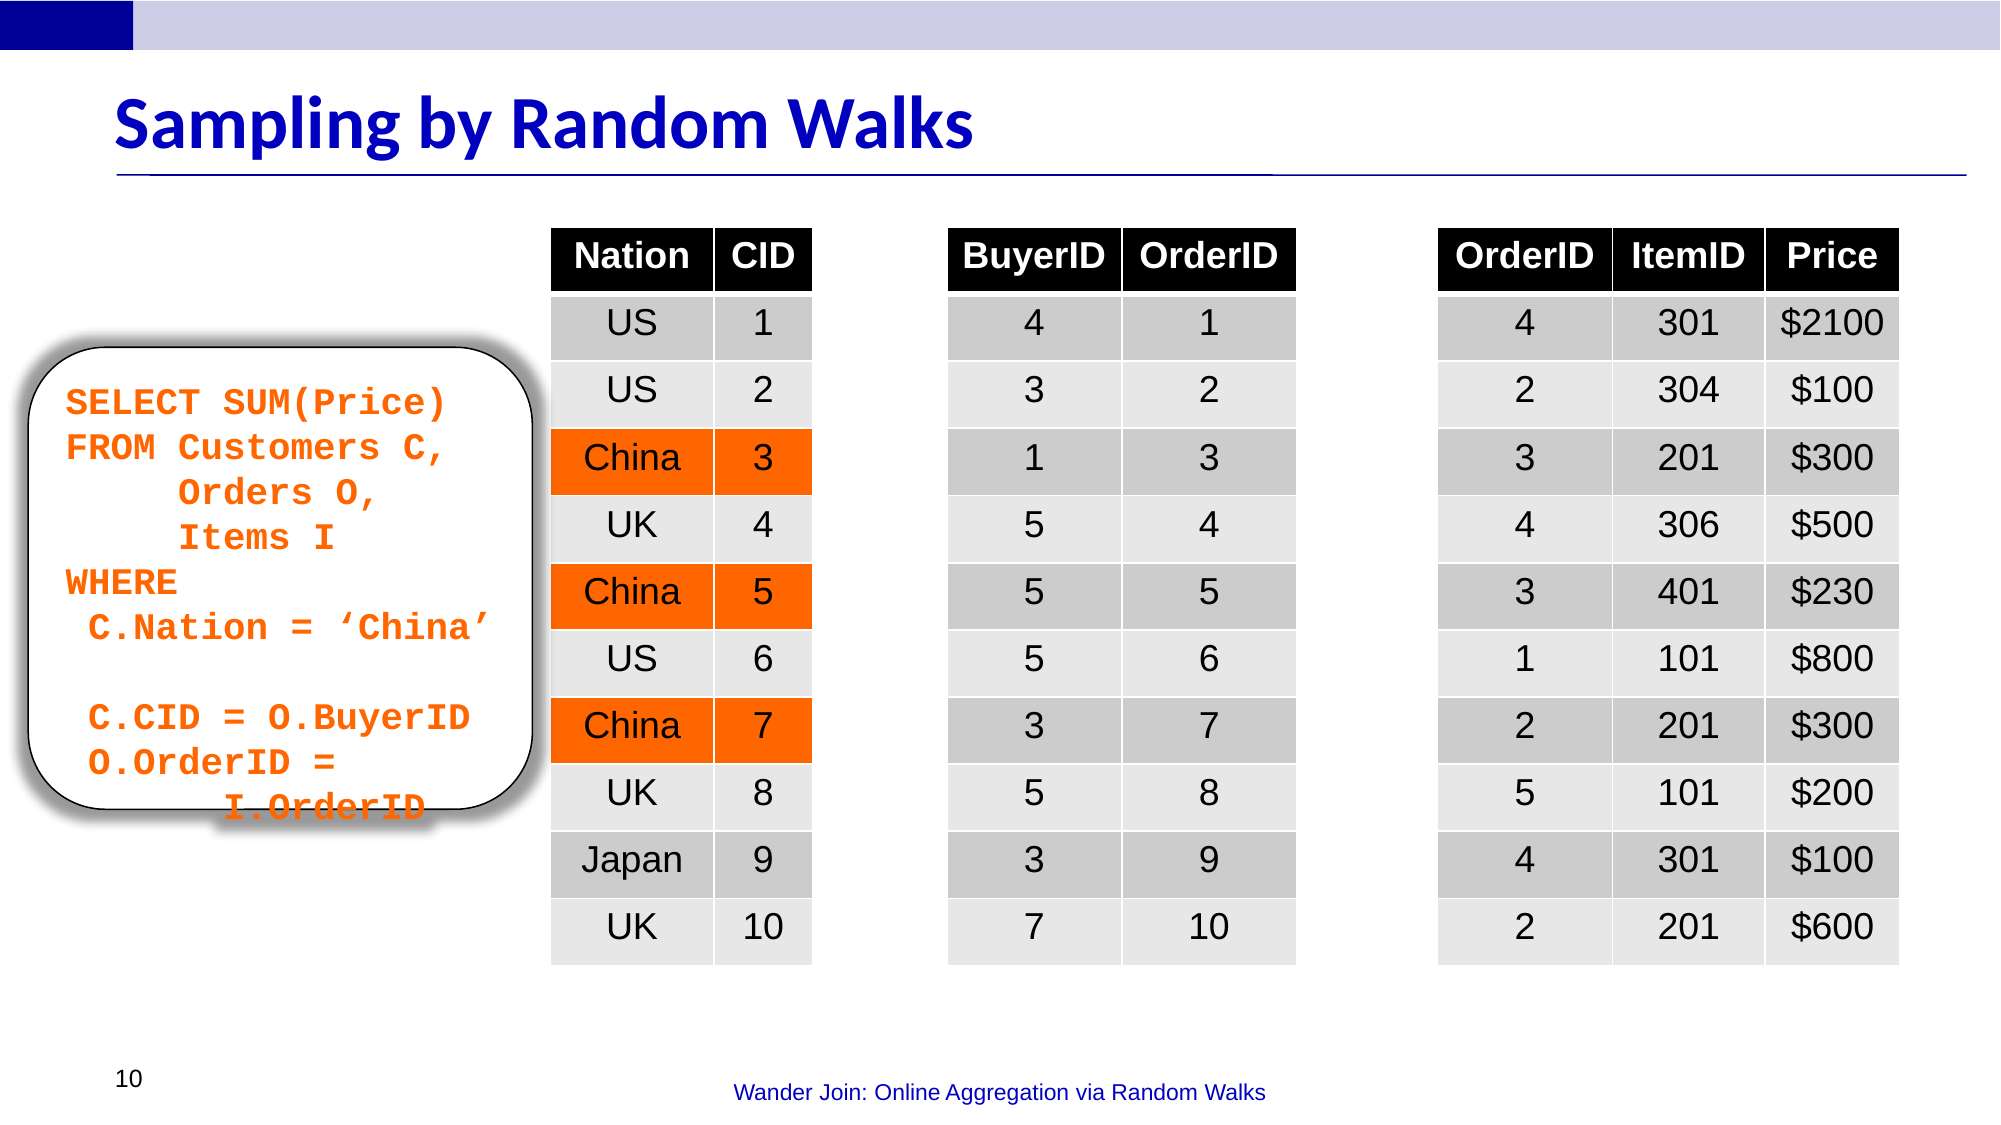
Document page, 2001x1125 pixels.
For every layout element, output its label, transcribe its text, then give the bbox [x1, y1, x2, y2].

table_cell 7 [1123, 698, 1296, 763]
table_cell UK [551, 765, 713, 830]
table_cell 5 [948, 496, 1121, 562]
table_cell 3 [715, 429, 812, 495]
table_cell 9 [1123, 832, 1296, 898]
table_header OrderID [1123, 228, 1296, 291]
table_cell 4 [715, 496, 812, 562]
table_cell 4 [1123, 496, 1296, 562]
table_cell 2 [1438, 698, 1612, 763]
table_cell $300 [1766, 698, 1899, 763]
table_cell China [552, 429, 713, 495]
table_cell $230 [1766, 564, 1899, 629]
table_cell 3 [1438, 429, 1612, 495]
table_cell $100 [1766, 362, 1899, 427]
text_box SELECT SUM(Price) FROM Customers C, Orders O, Items I WHERE C.Nation = ‘China’ C.CID = O.BuyerID O.OrderID = I.OrderID [28, 347, 533, 810]
table_cell 8 [715, 765, 812, 830]
table_cell 2 [715, 362, 812, 427]
table_cell 9 [715, 832, 812, 898]
table_cell 5 [715, 564, 812, 629]
table_header Price [1766, 228, 1899, 291]
table_cell 2 [1123, 362, 1296, 427]
table_cell $2100 [1766, 297, 1899, 360]
table_cell 306 [1613, 496, 1764, 562]
table_cell 304 [1613, 362, 1764, 427]
table_header Nation [551, 228, 713, 291]
table_cell 3 [1123, 429, 1296, 495]
table_cell 6 [715, 631, 812, 696]
table_cell China [551, 698, 713, 763]
table_cell 4 [1438, 496, 1612, 562]
table_cell US [551, 362, 713, 427]
table_cell US [551, 297, 713, 360]
table_cell 3 [948, 832, 1121, 898]
table_header BuyerID [948, 228, 1121, 291]
table_cell 2 [1438, 899, 1612, 965]
table_cell 4 [948, 297, 1121, 360]
table_cell $600 [1766, 899, 1899, 965]
table_header ItemID [1613, 228, 1764, 291]
table_cell 3 [948, 698, 1121, 763]
table_cell 3 [1438, 564, 1612, 629]
table_cell 201 [1613, 698, 1764, 763]
table_cell $100 [1766, 832, 1899, 898]
table_cell 5 [948, 564, 1121, 629]
table_header OrderID [1438, 228, 1612, 291]
table_cell 4 [1438, 832, 1612, 898]
table_cell 10 [1123, 899, 1296, 965]
table_cell 301 [1613, 297, 1764, 360]
table_cell 5 [948, 765, 1121, 830]
table_cell $500 [1766, 496, 1899, 562]
table_cell $800 [1766, 631, 1899, 696]
table_cell China [552, 564, 713, 629]
table_cell 5 [1438, 765, 1612, 830]
table_cell 301 [1613, 832, 1764, 898]
table_cell 10 [715, 899, 812, 965]
table_cell UK [552, 496, 713, 562]
table_cell 8 [1123, 765, 1296, 830]
table_cell 6 [1123, 631, 1296, 696]
table_cell 201 [1613, 899, 1764, 965]
table_cell 1 [948, 429, 1121, 495]
table_cell 1 [715, 297, 812, 360]
table_cell 2 [1438, 362, 1612, 427]
table_cell Japan [551, 832, 713, 898]
table_cell 401 [1613, 564, 1764, 629]
table_cell 4 [1438, 297, 1612, 360]
table_cell 101 [1613, 631, 1764, 696]
table_cell US [552, 631, 713, 696]
footer Wander Join: Online Aggregation via Random Walks [516, 1037, 1484, 1113]
title Sampling by Random Walks [99, 49, 2000, 188]
table_cell 5 [948, 631, 1121, 696]
slide_number 10 [99, 1024, 567, 1101]
table_cell 7 [948, 899, 1121, 965]
table_cell $300 [1766, 429, 1899, 495]
table_cell UK [551, 899, 713, 965]
table_header CID [715, 228, 812, 291]
table_cell 3 [948, 362, 1121, 427]
table_cell 1 [1123, 297, 1296, 360]
table_cell 101 [1613, 765, 1764, 830]
table_cell $200 [1766, 765, 1899, 830]
table_cell 1 [1438, 631, 1612, 696]
table_cell 201 [1613, 429, 1764, 495]
table_cell 7 [715, 698, 812, 763]
table_cell 5 [1123, 564, 1296, 629]
